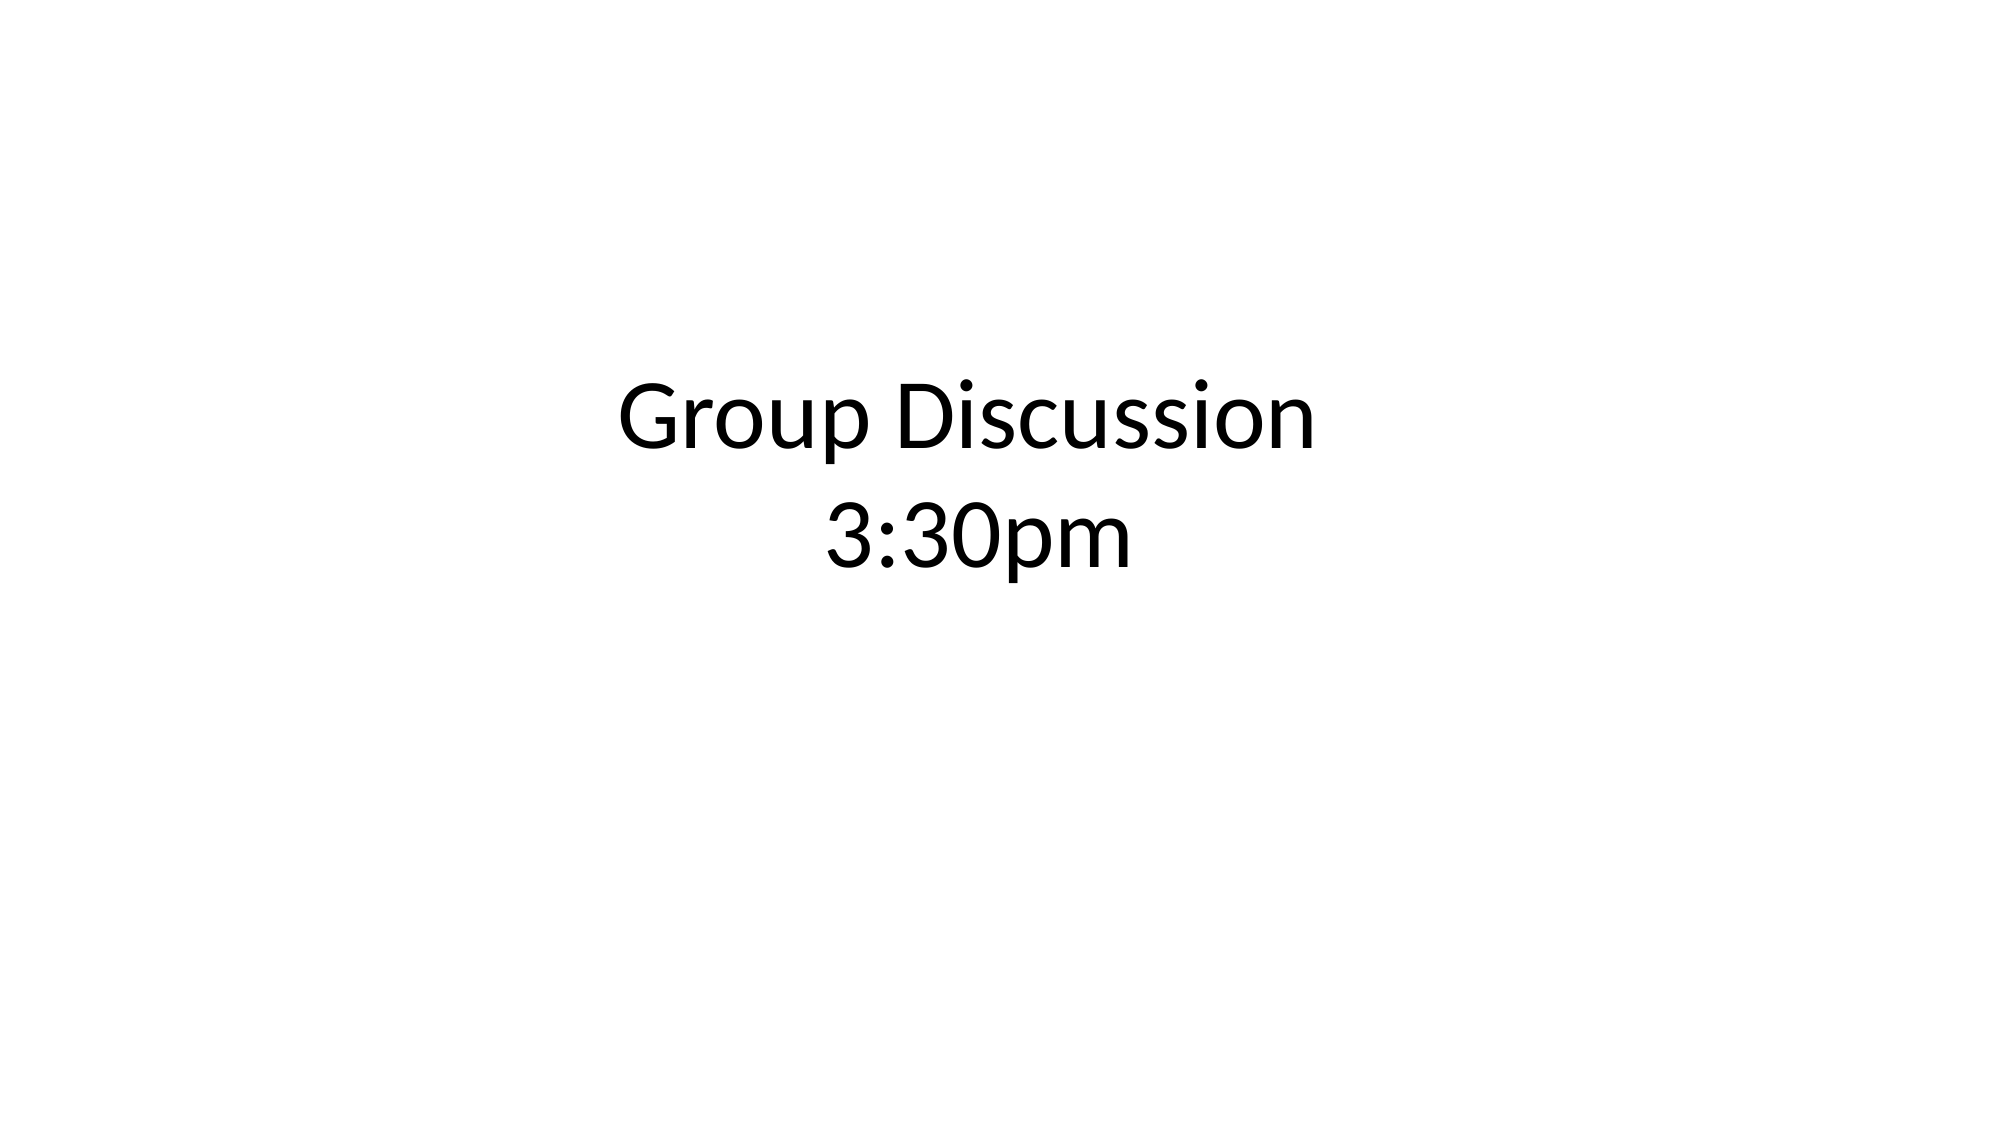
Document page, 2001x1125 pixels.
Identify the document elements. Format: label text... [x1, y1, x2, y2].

text_box Group Discussion 3:30pm [602, 340, 1356, 596]
